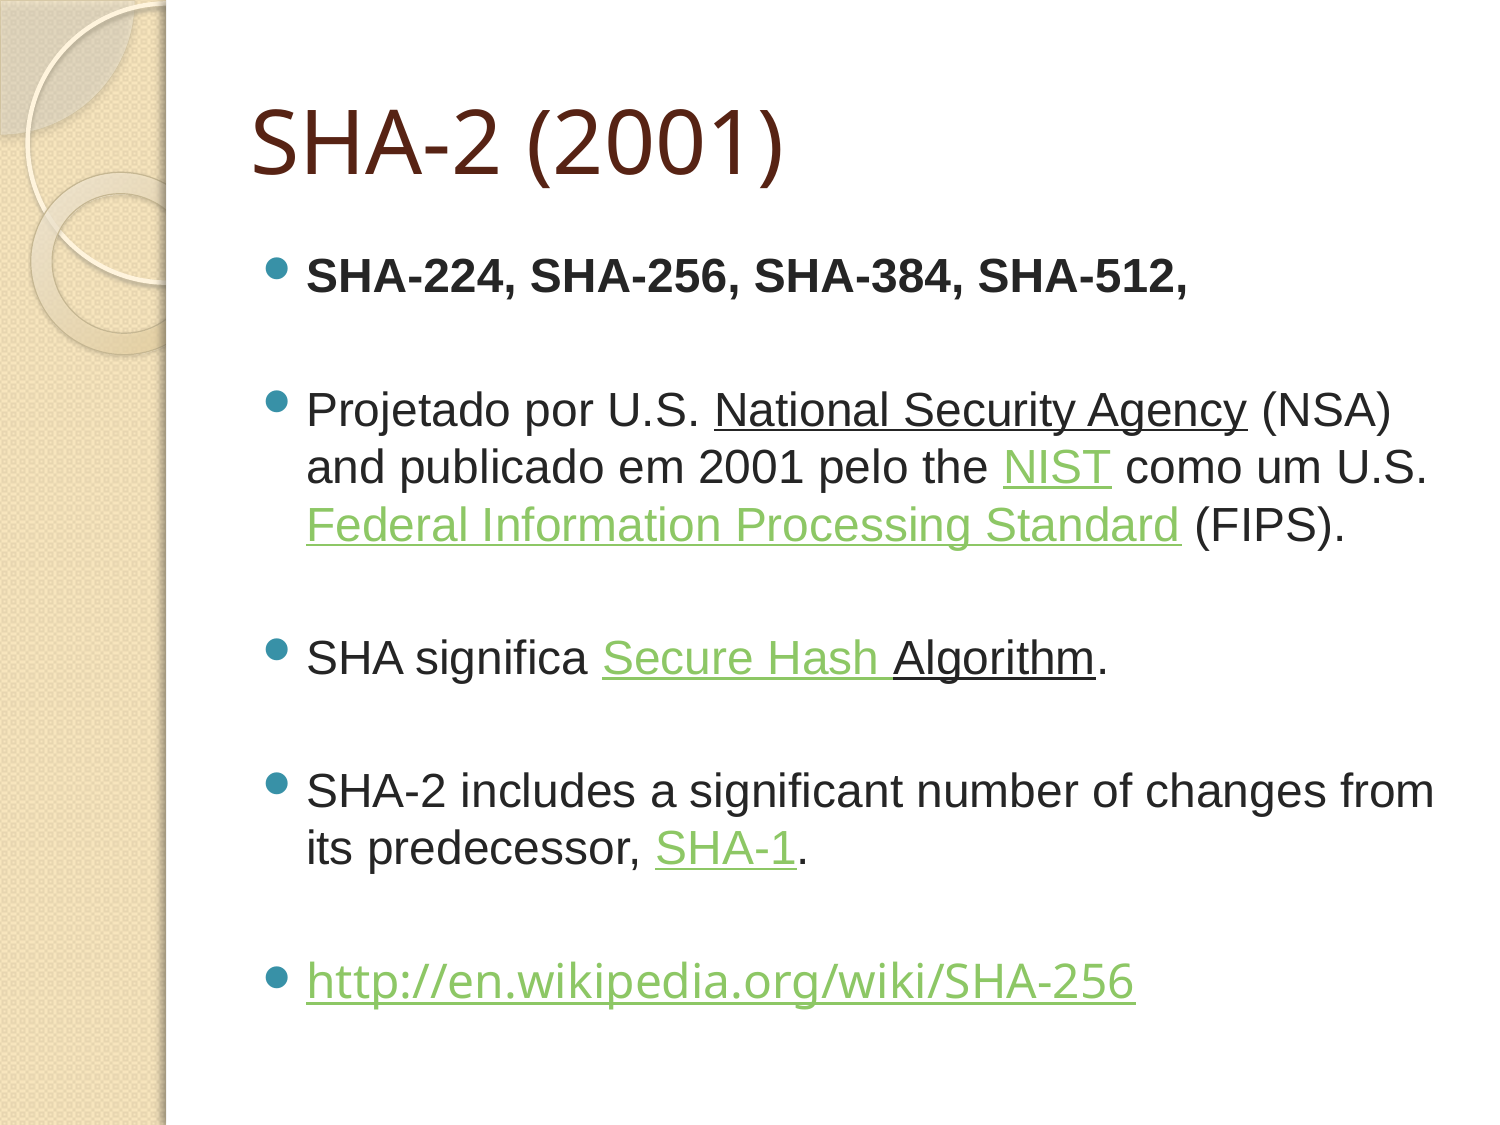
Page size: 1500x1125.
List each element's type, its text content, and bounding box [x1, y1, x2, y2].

list SHA-224, SHA-256, SHA-384, SHA-512, Projetado por U.S. National Security Agency (NSA) and publicado em 2001 pelo the NIST como um U.S. Federal Information Processing Standard (FIPS). SHA significa Secure Hash Algorithm. SHA-2 includes a significant number of changes from its predecessor, SHA-1. http://en.wikipedia.org/wiki/SHA-256 [235, 237, 1466, 1025]
title SHA-2 (2001) [235, 45, 1466, 233]
